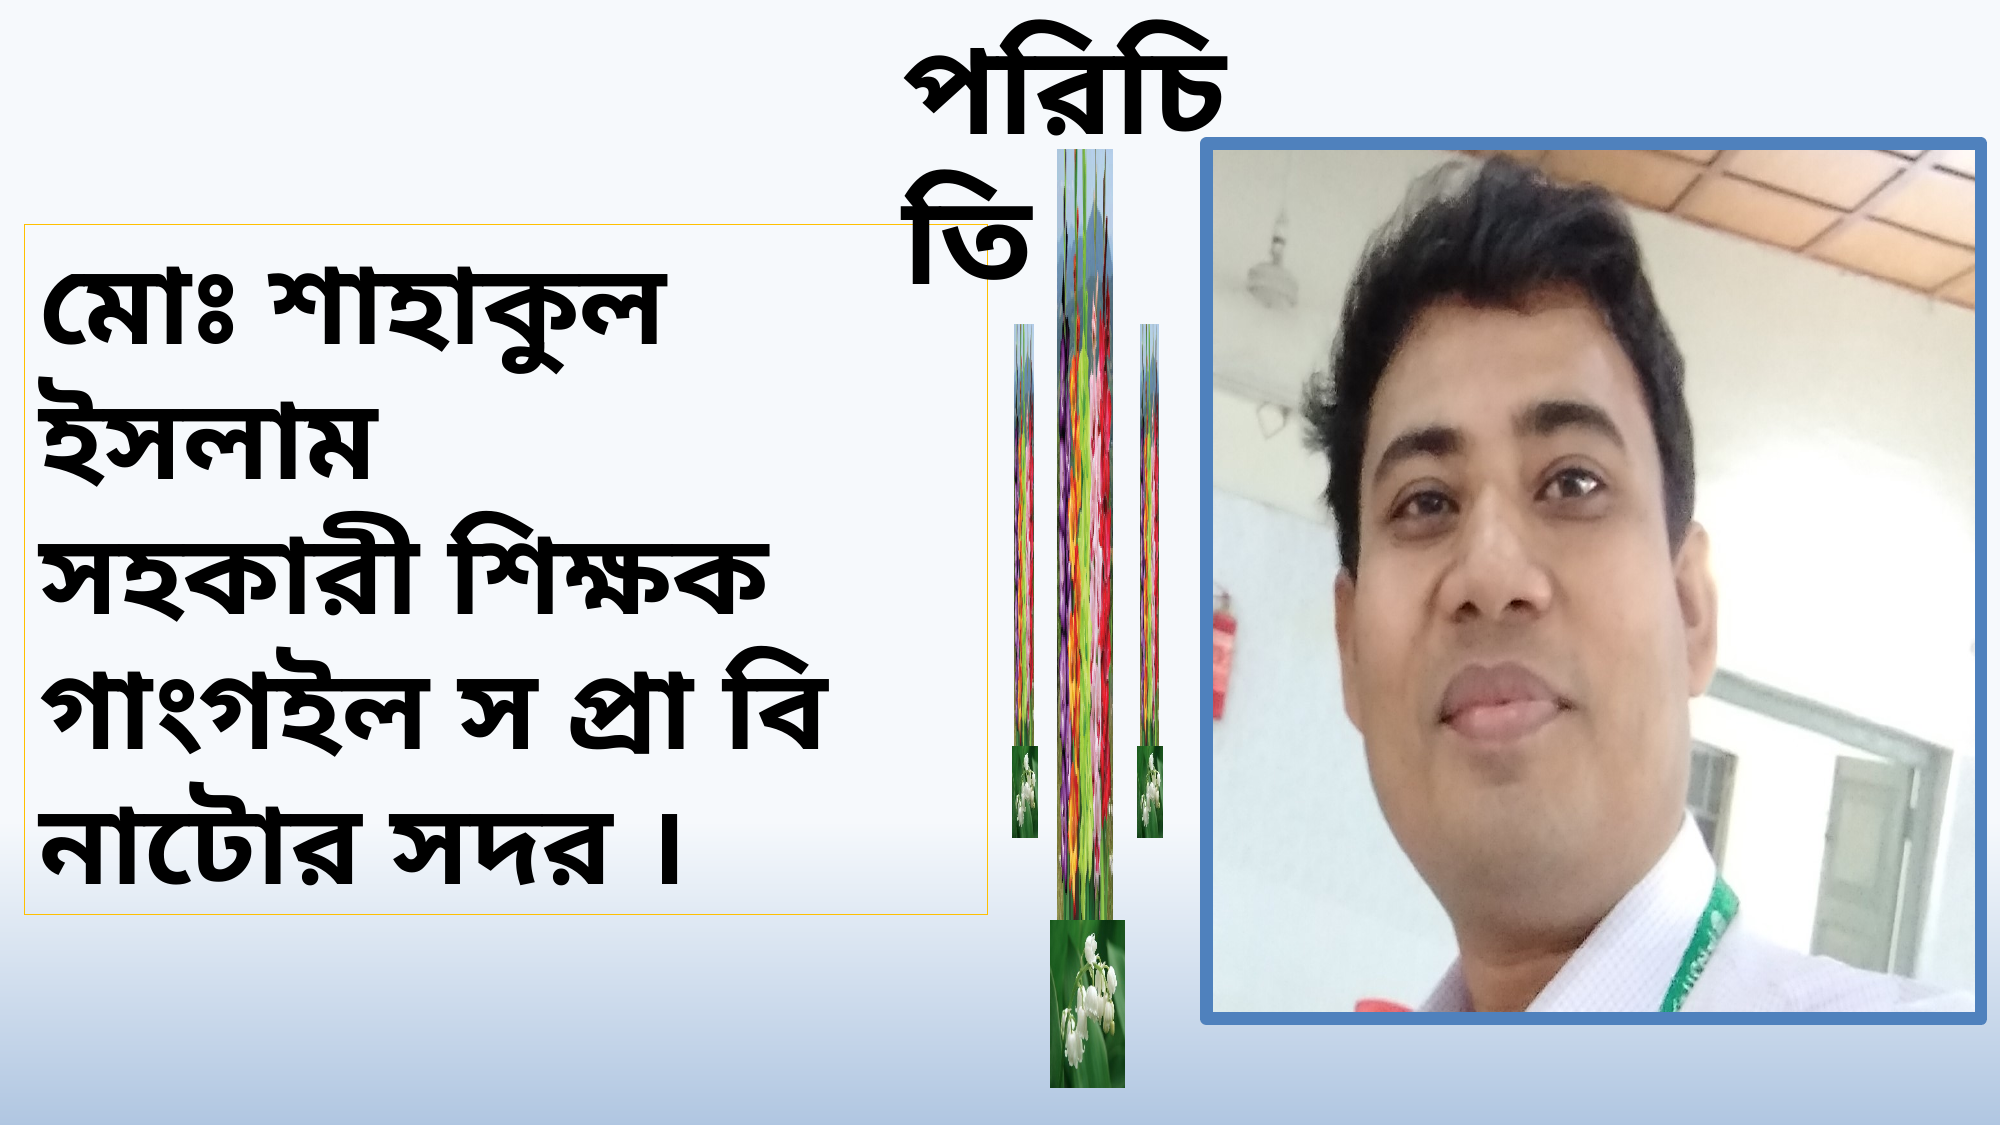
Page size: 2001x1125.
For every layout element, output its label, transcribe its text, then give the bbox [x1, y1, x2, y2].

picture [1212, 149, 1976, 1013]
text_box মোঃ শাহাকুল ইসলাম সহকারী শিক্ষক গাংগইল স প্রা বি নাটোর সদর । [24, 224, 988, 915]
text_box পরিচিতি [887, 2, 1363, 318]
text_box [1049, 149, 1126, 1088]
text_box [1137, 324, 1163, 838]
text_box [1012, 324, 1038, 838]
